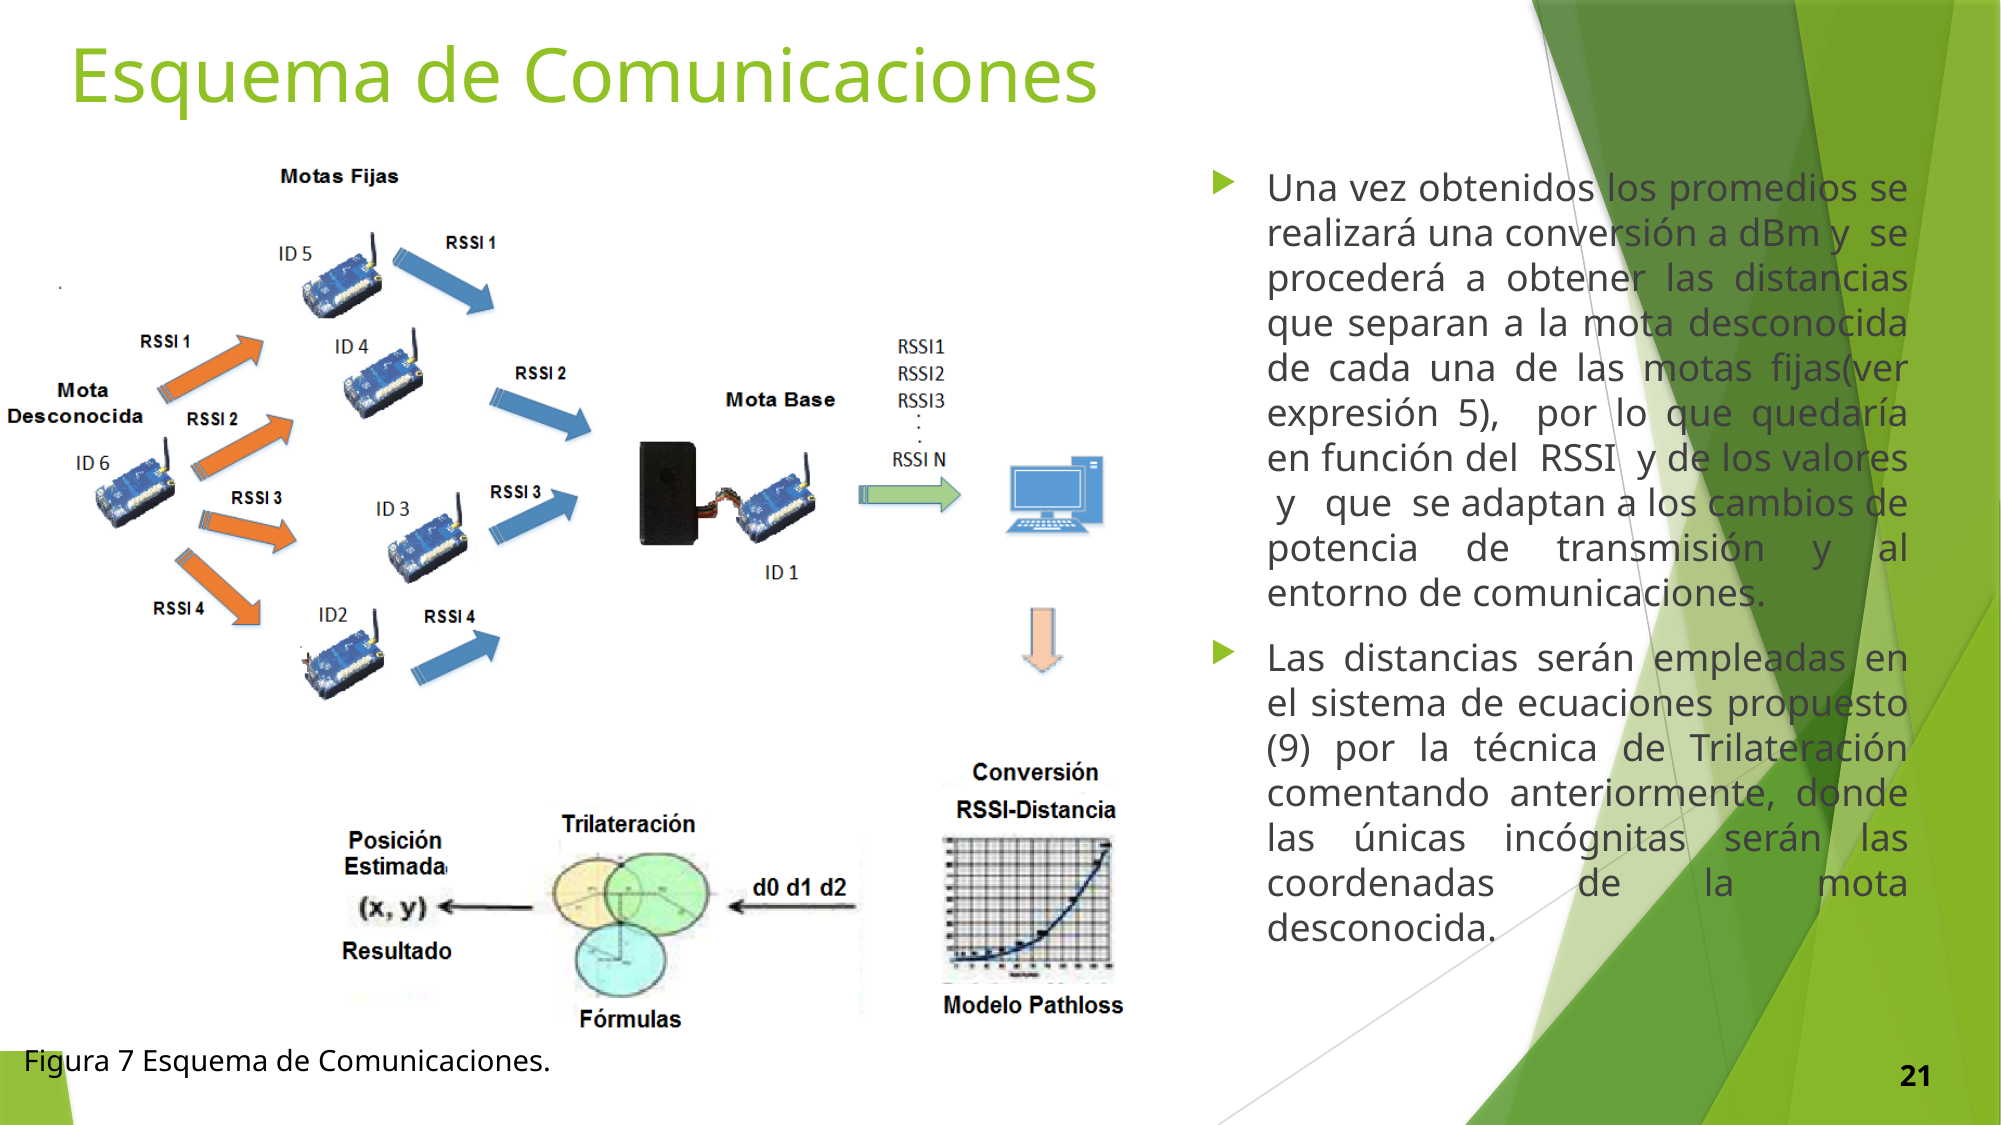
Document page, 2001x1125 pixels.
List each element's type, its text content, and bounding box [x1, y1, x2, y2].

picture [0, 155, 1176, 1052]
text_box Figura 7 Esquema de Comunicaciones. [8, 1060, 566, 1085]
title Esquema de Comunicaciones [55, 19, 1466, 237]
text_box 21 [1836, 1045, 1949, 1106]
